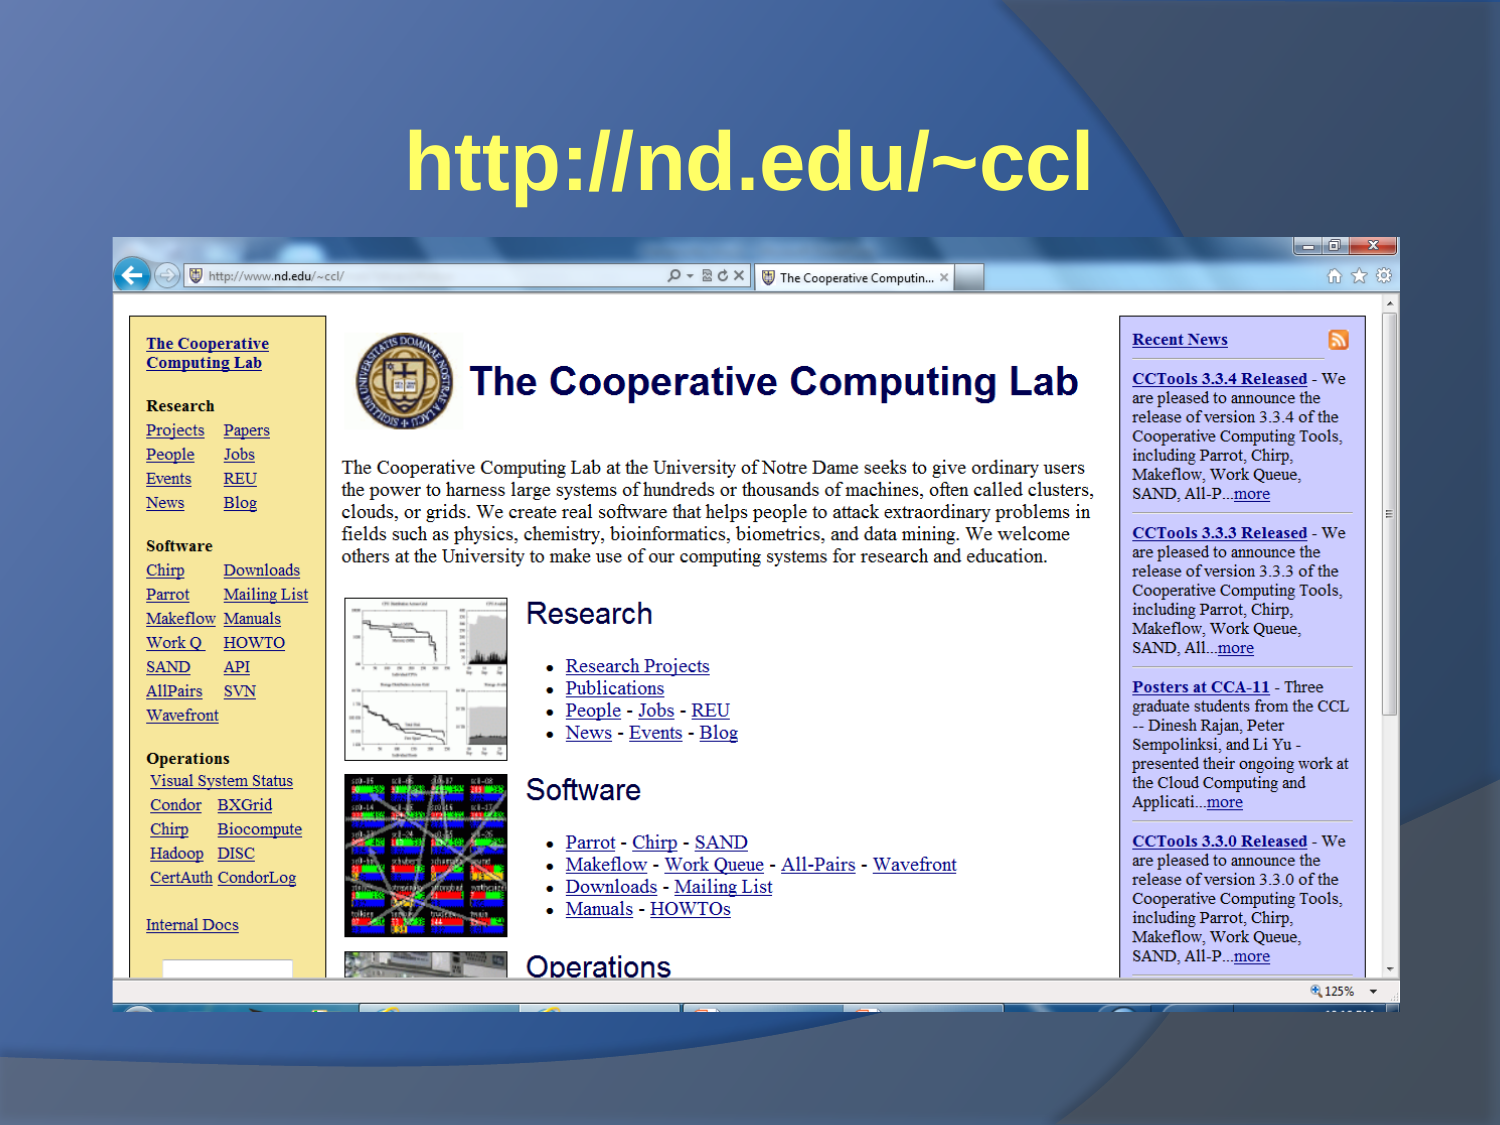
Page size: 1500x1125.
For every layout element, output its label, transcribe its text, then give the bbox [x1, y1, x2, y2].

text_box http://nd.edu/~ccl [0, 99, 1500, 215]
text_box [37, 215, 1463, 488]
picture [112, 237, 1401, 1012]
